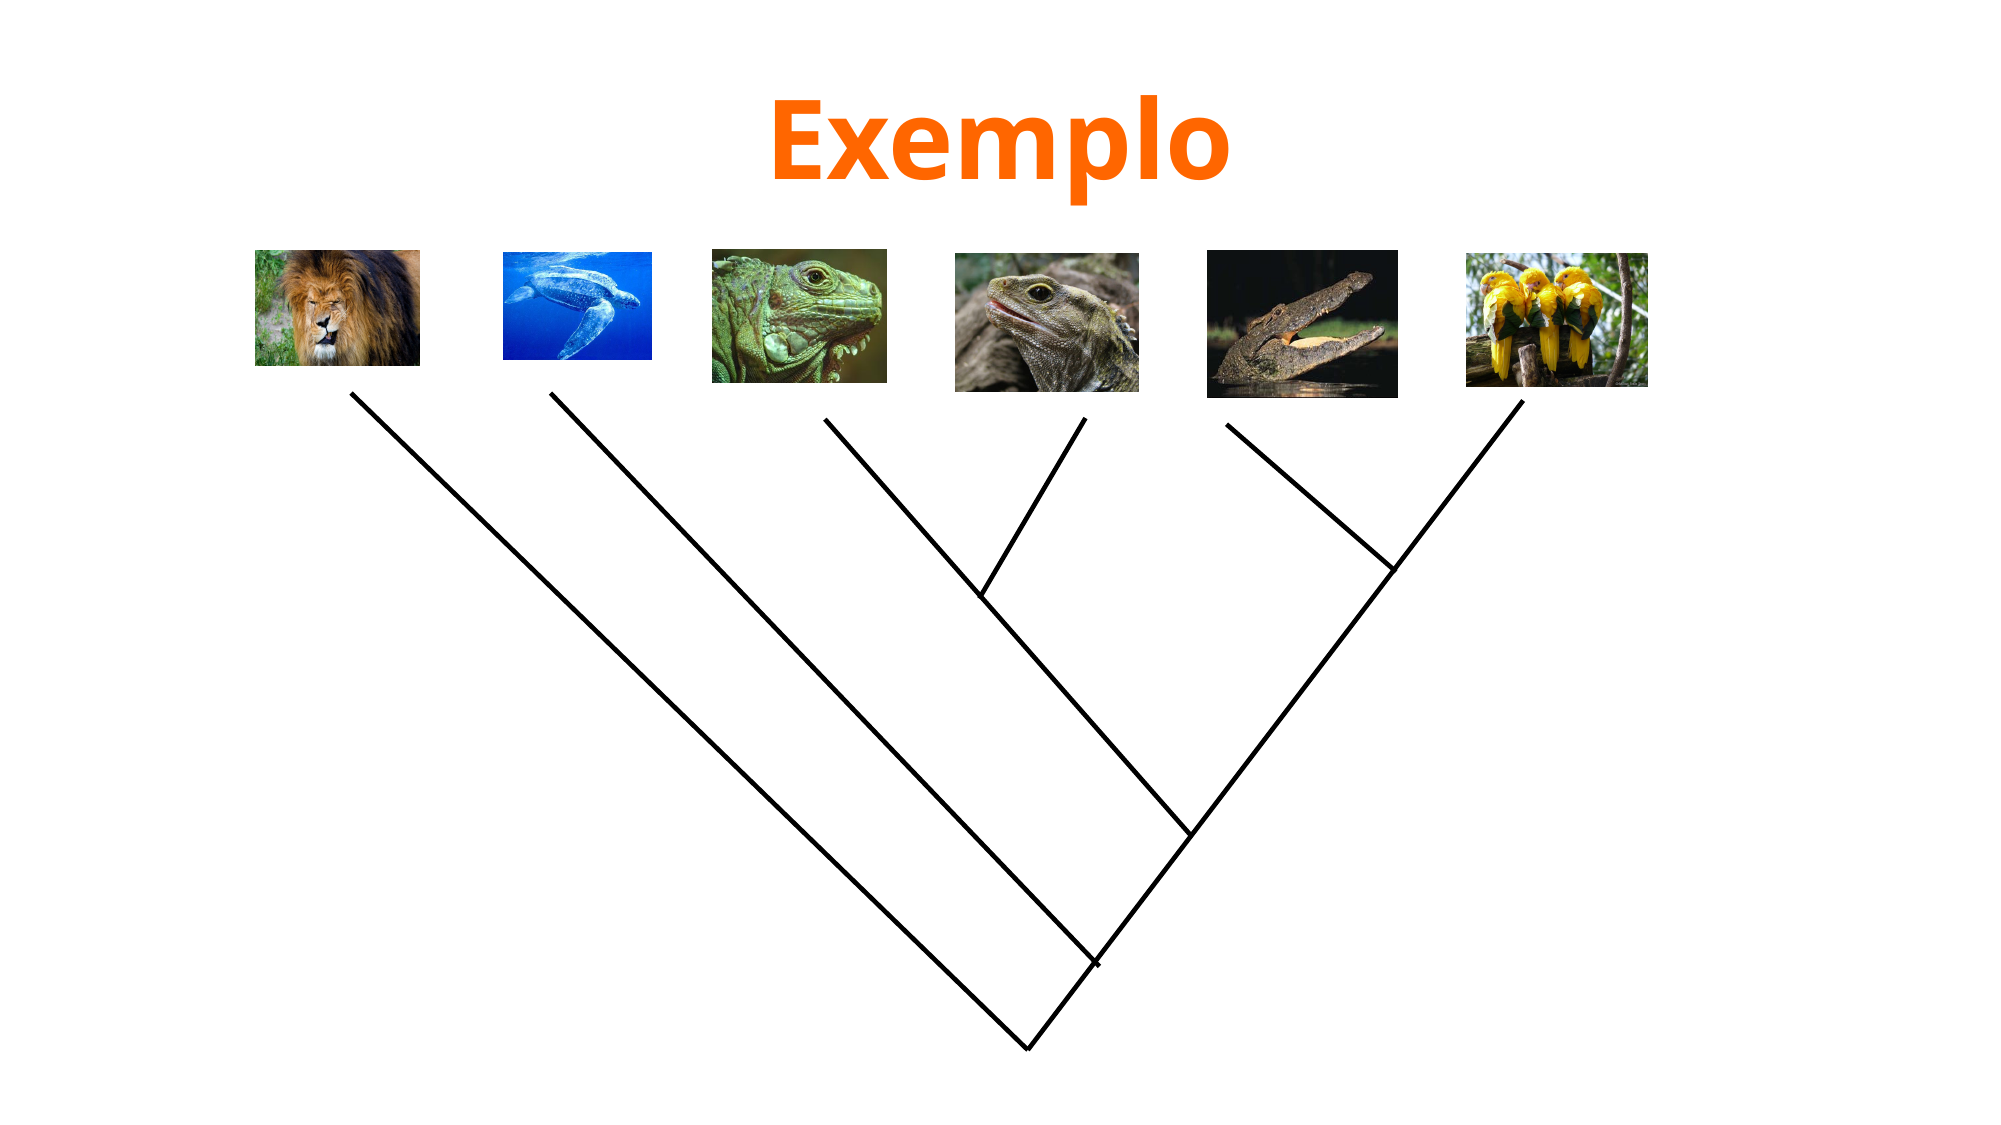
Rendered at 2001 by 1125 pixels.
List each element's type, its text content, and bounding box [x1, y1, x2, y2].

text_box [979, 418, 1086, 599]
picture [1207, 250, 1398, 398]
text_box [1028, 400, 1524, 1050]
title Exemplo [137, 34, 1863, 253]
picture [503, 252, 652, 360]
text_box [824, 419, 1193, 837]
picture [1466, 253, 1648, 388]
picture [255, 250, 420, 366]
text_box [550, 393, 1100, 967]
picture [955, 253, 1139, 392]
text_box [350, 393, 1028, 1050]
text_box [1226, 424, 1397, 572]
picture [712, 249, 887, 383]
